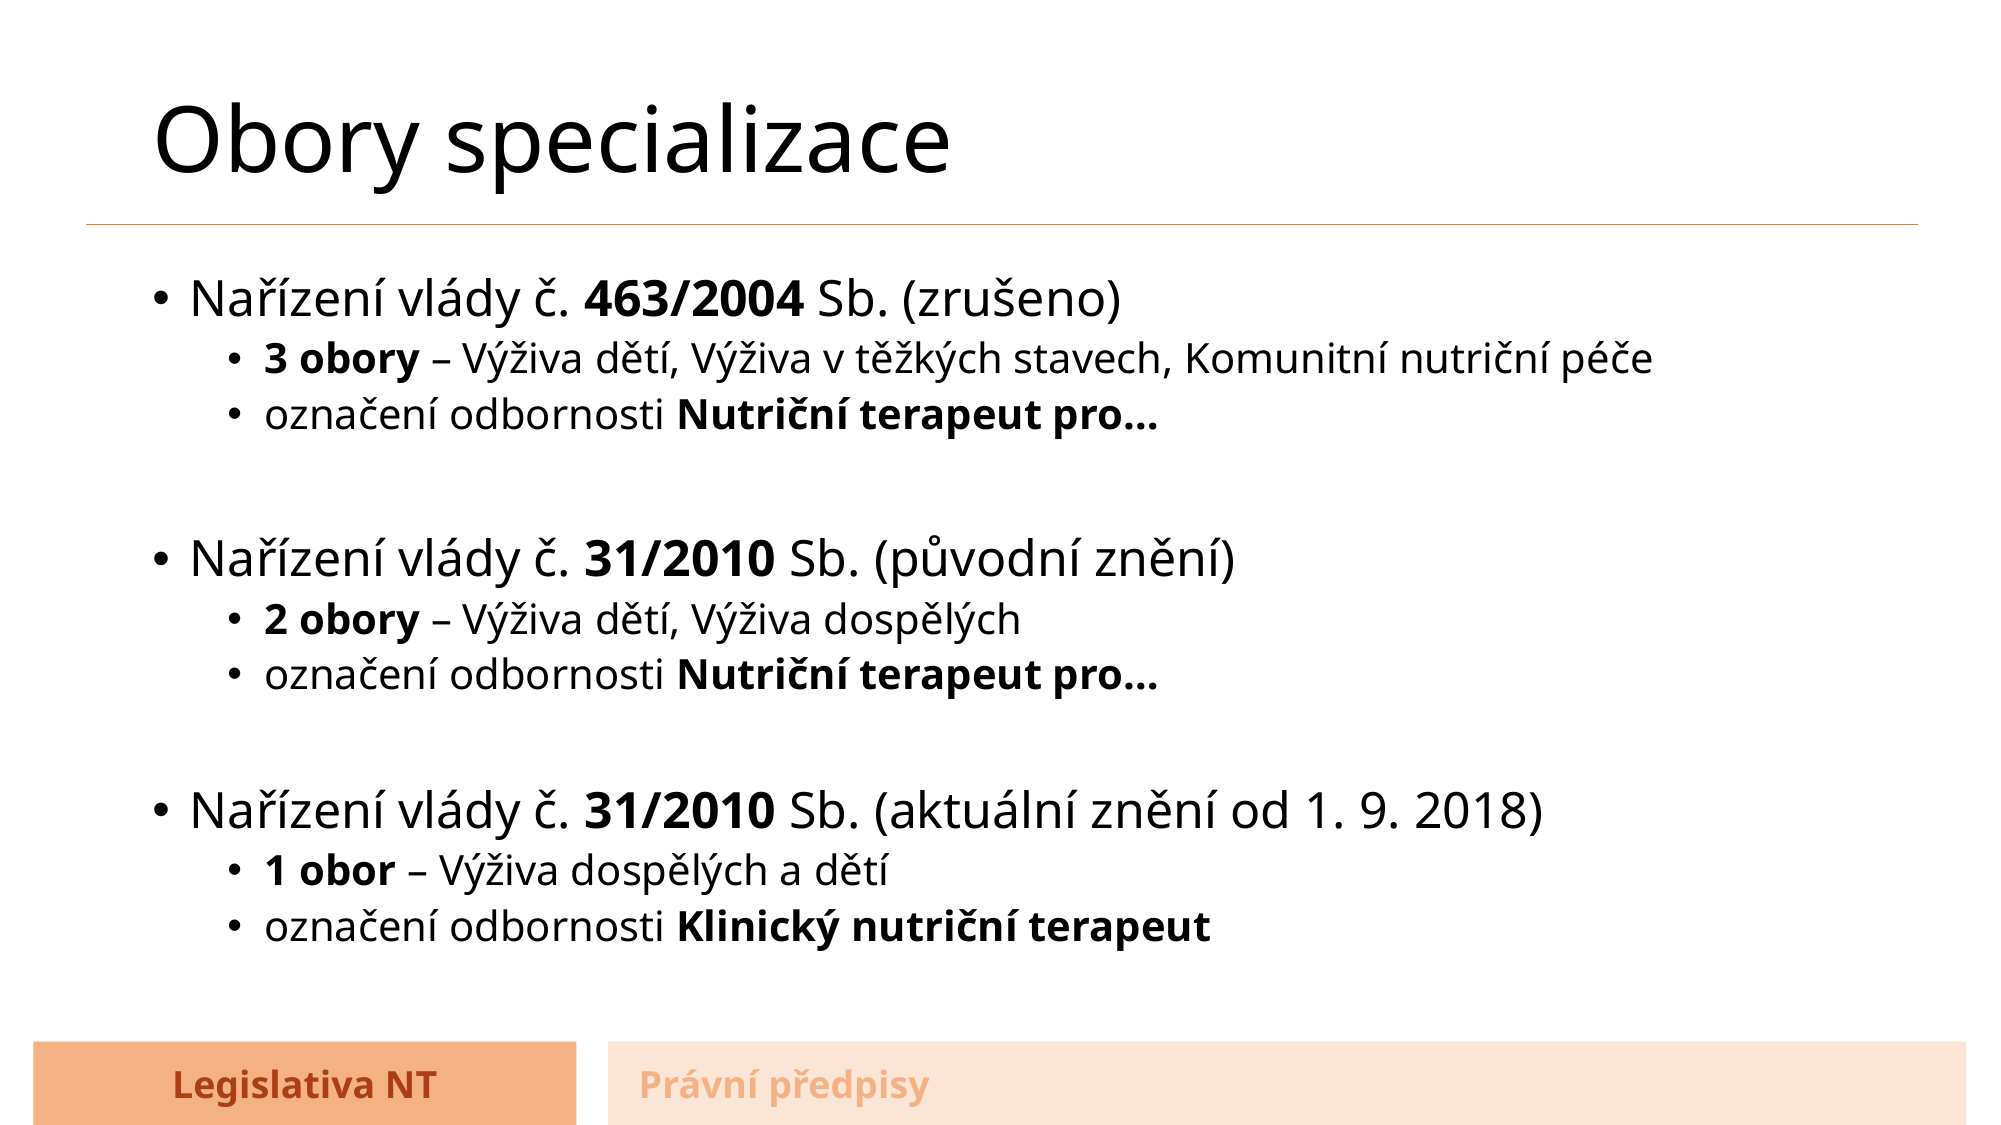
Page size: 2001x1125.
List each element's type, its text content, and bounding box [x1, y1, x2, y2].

list Nařízení vlády č. 463/2004 Sb. (zrušeno) 3 obory – Výživa dětí, Výživa v těžkých stavech, Komunitní nutriční péče označení odbornosti Nutriční terapeut pro… Nařízení vlády č. 31/2010 Sb. (původní znění) 2 obory – Výživa dětí, Výživa dospělých označení odbornosti Nutriční terapeut pro… Nařízení vlády č. 31/2010 Sb. (aktuální znění od 1. 9. 2018) 1 obor – Výživa dospělých a dětí označení odbornosti Klinický nutriční terapeut [137, 265, 1863, 985]
title Obory specializace [137, 59, 1863, 227]
text_box Právní předpisy [623, 1053, 1063, 1114]
footer Legislativa NT [124, 1053, 486, 1114]
